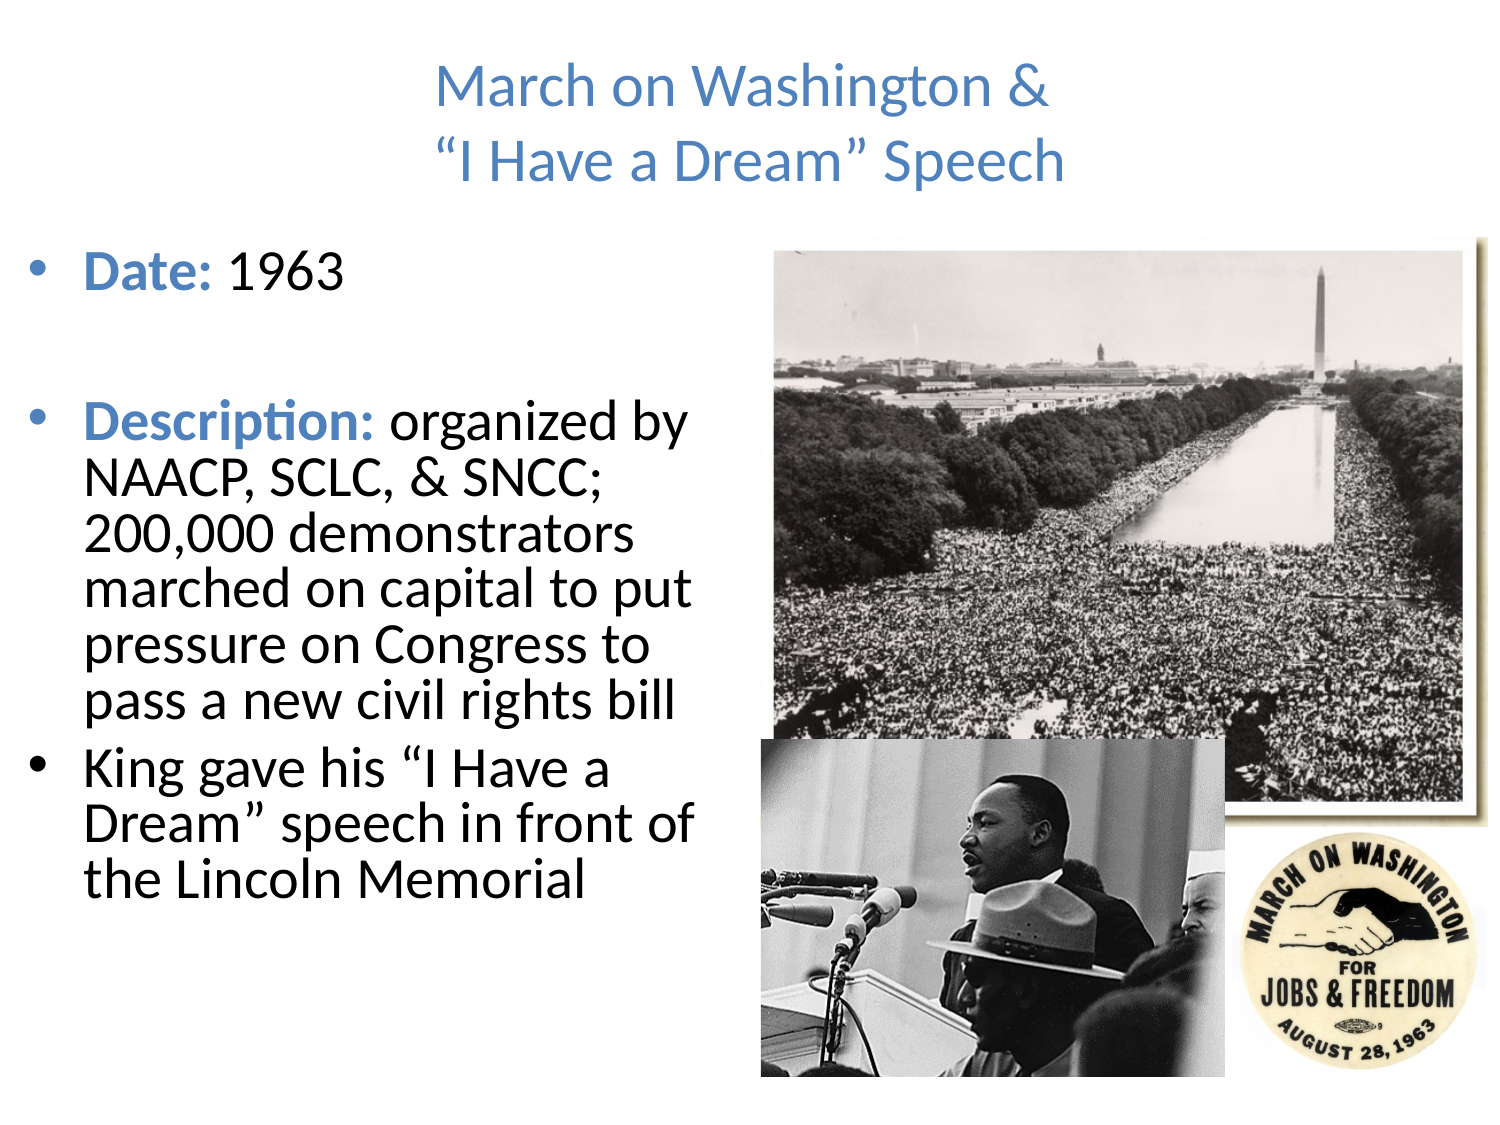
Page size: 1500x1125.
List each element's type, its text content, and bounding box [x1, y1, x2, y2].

list Date: 1963 Description: organized by NAACP, SCLC, & SNCC; 200,000 demonstrators marched on capital to put pressure on Congress to pass a new civil rights bill King gave his “I Have a Dream” speech in front of the Lincoln Memorial [12, 224, 750, 1038]
title March on Washington & “I Have a Dream” Speech [75, 24, 1425, 213]
picture [760, 237, 1488, 1077]
